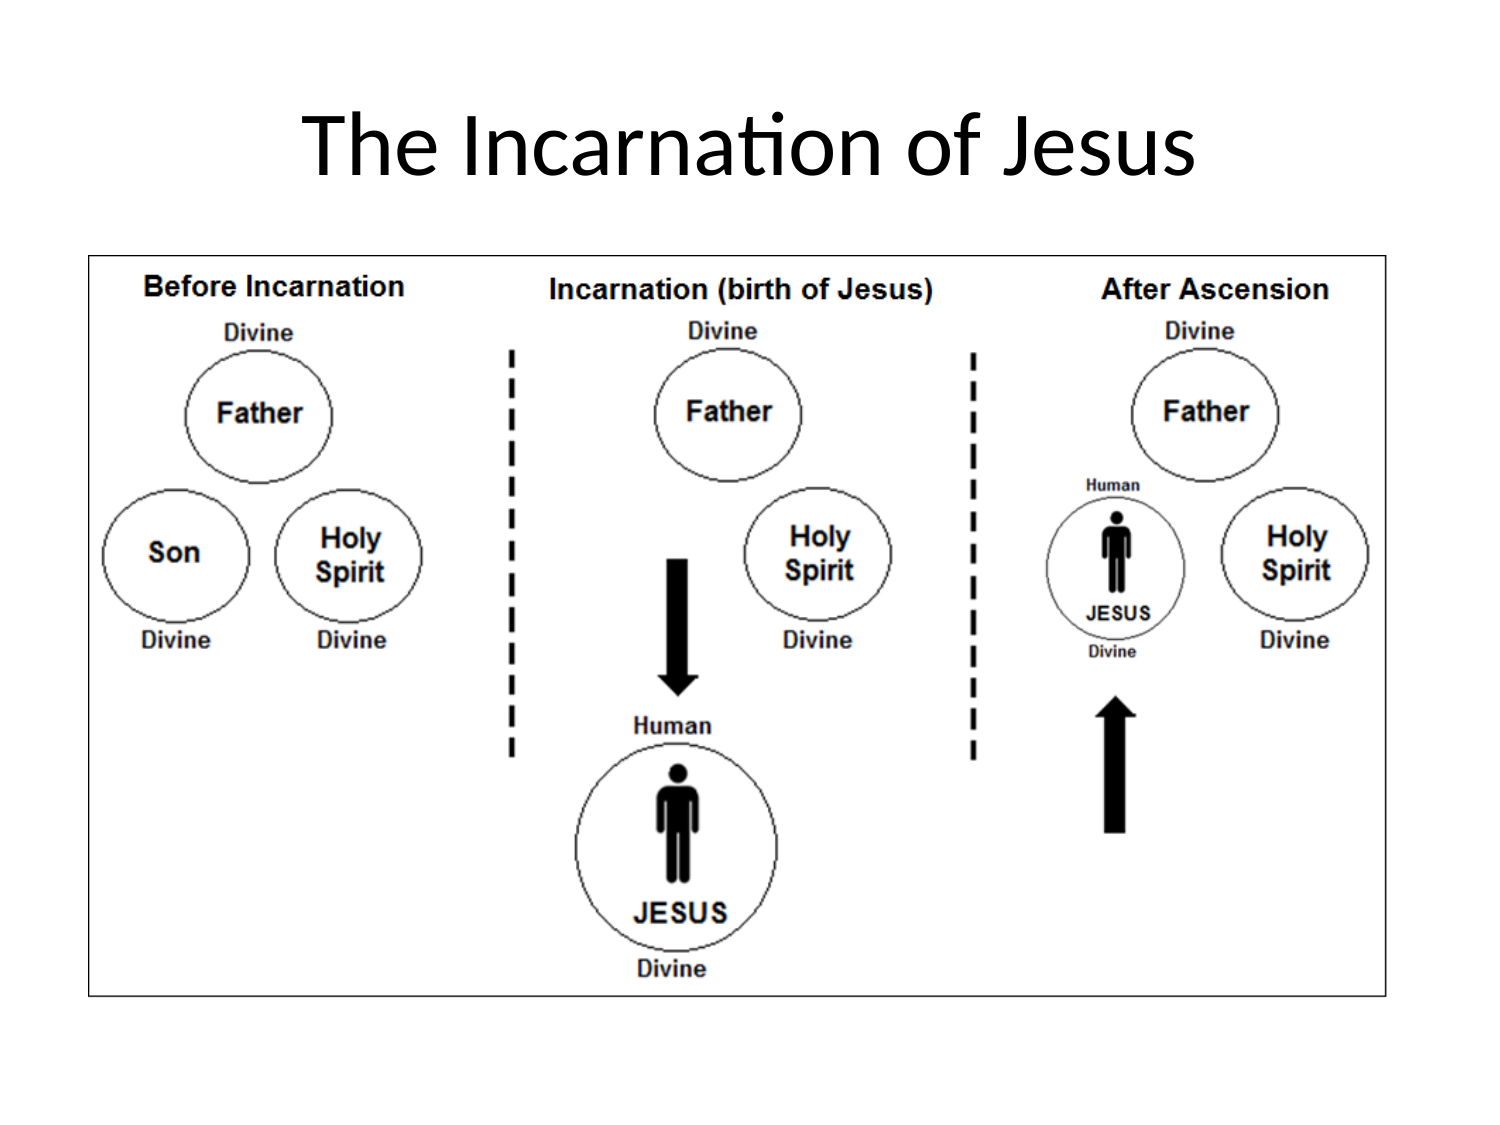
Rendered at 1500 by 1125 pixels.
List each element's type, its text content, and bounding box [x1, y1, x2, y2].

title The Incarnation of Jesus [75, 45, 1425, 233]
picture [88, 255, 1389, 1000]
